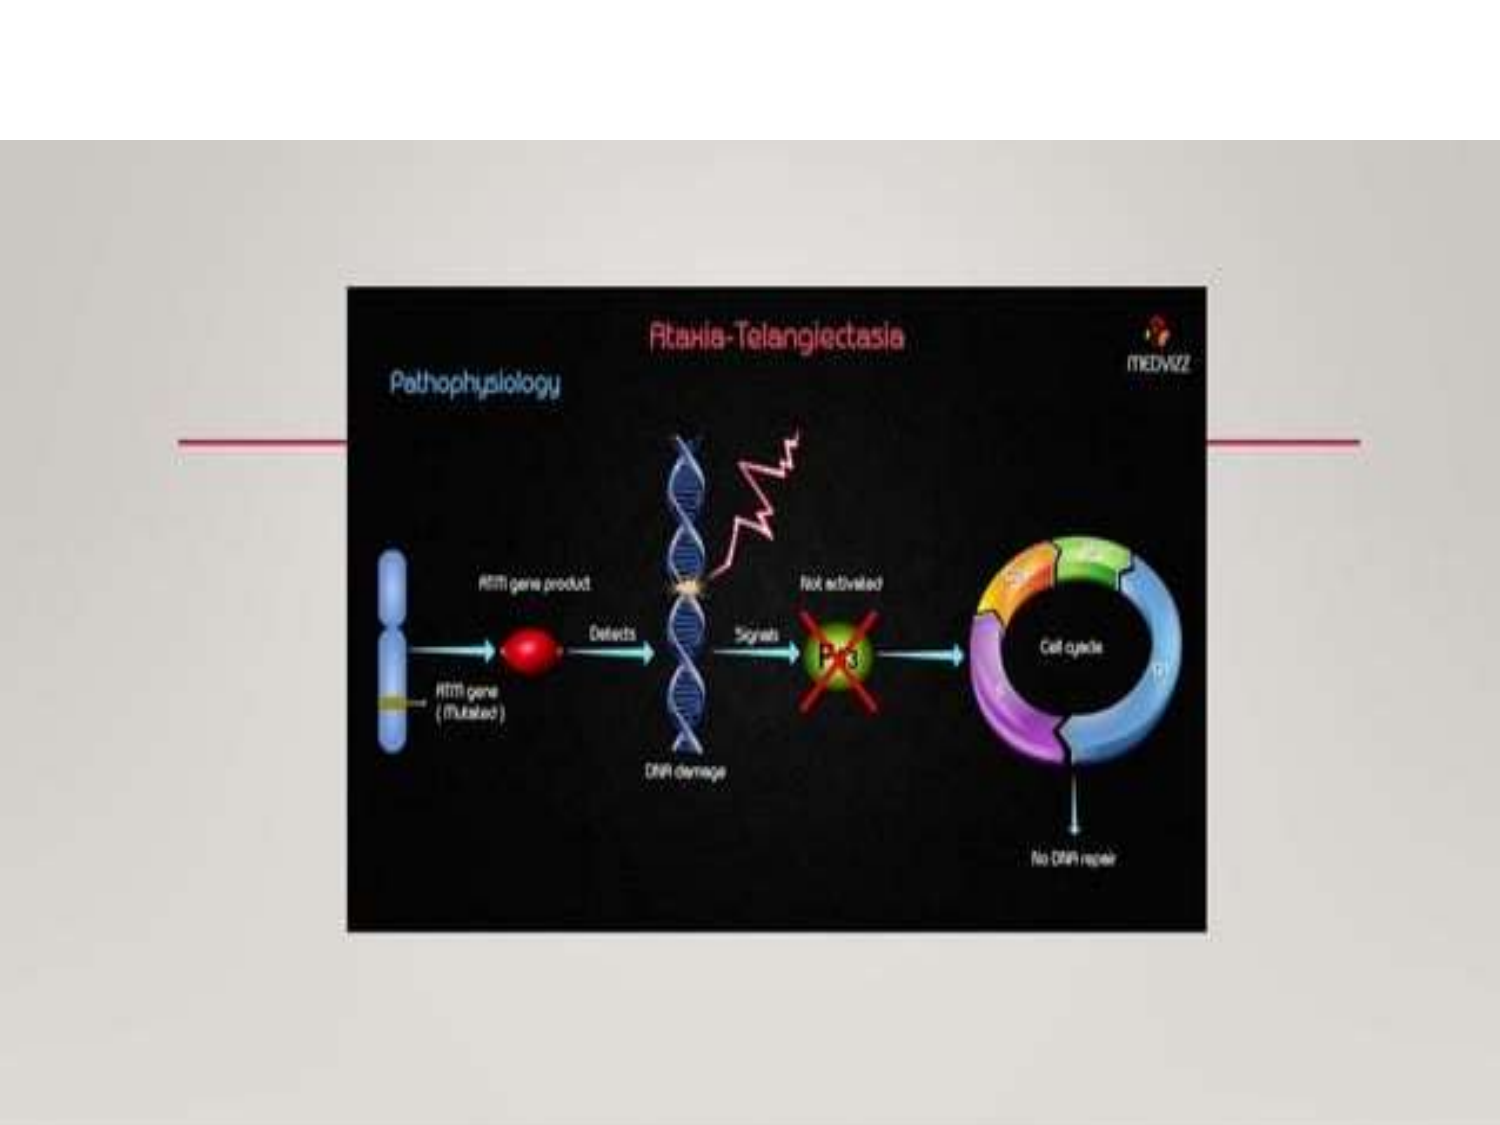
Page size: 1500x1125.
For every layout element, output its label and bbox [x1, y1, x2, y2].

picture [0, 139, 1500, 1125]
